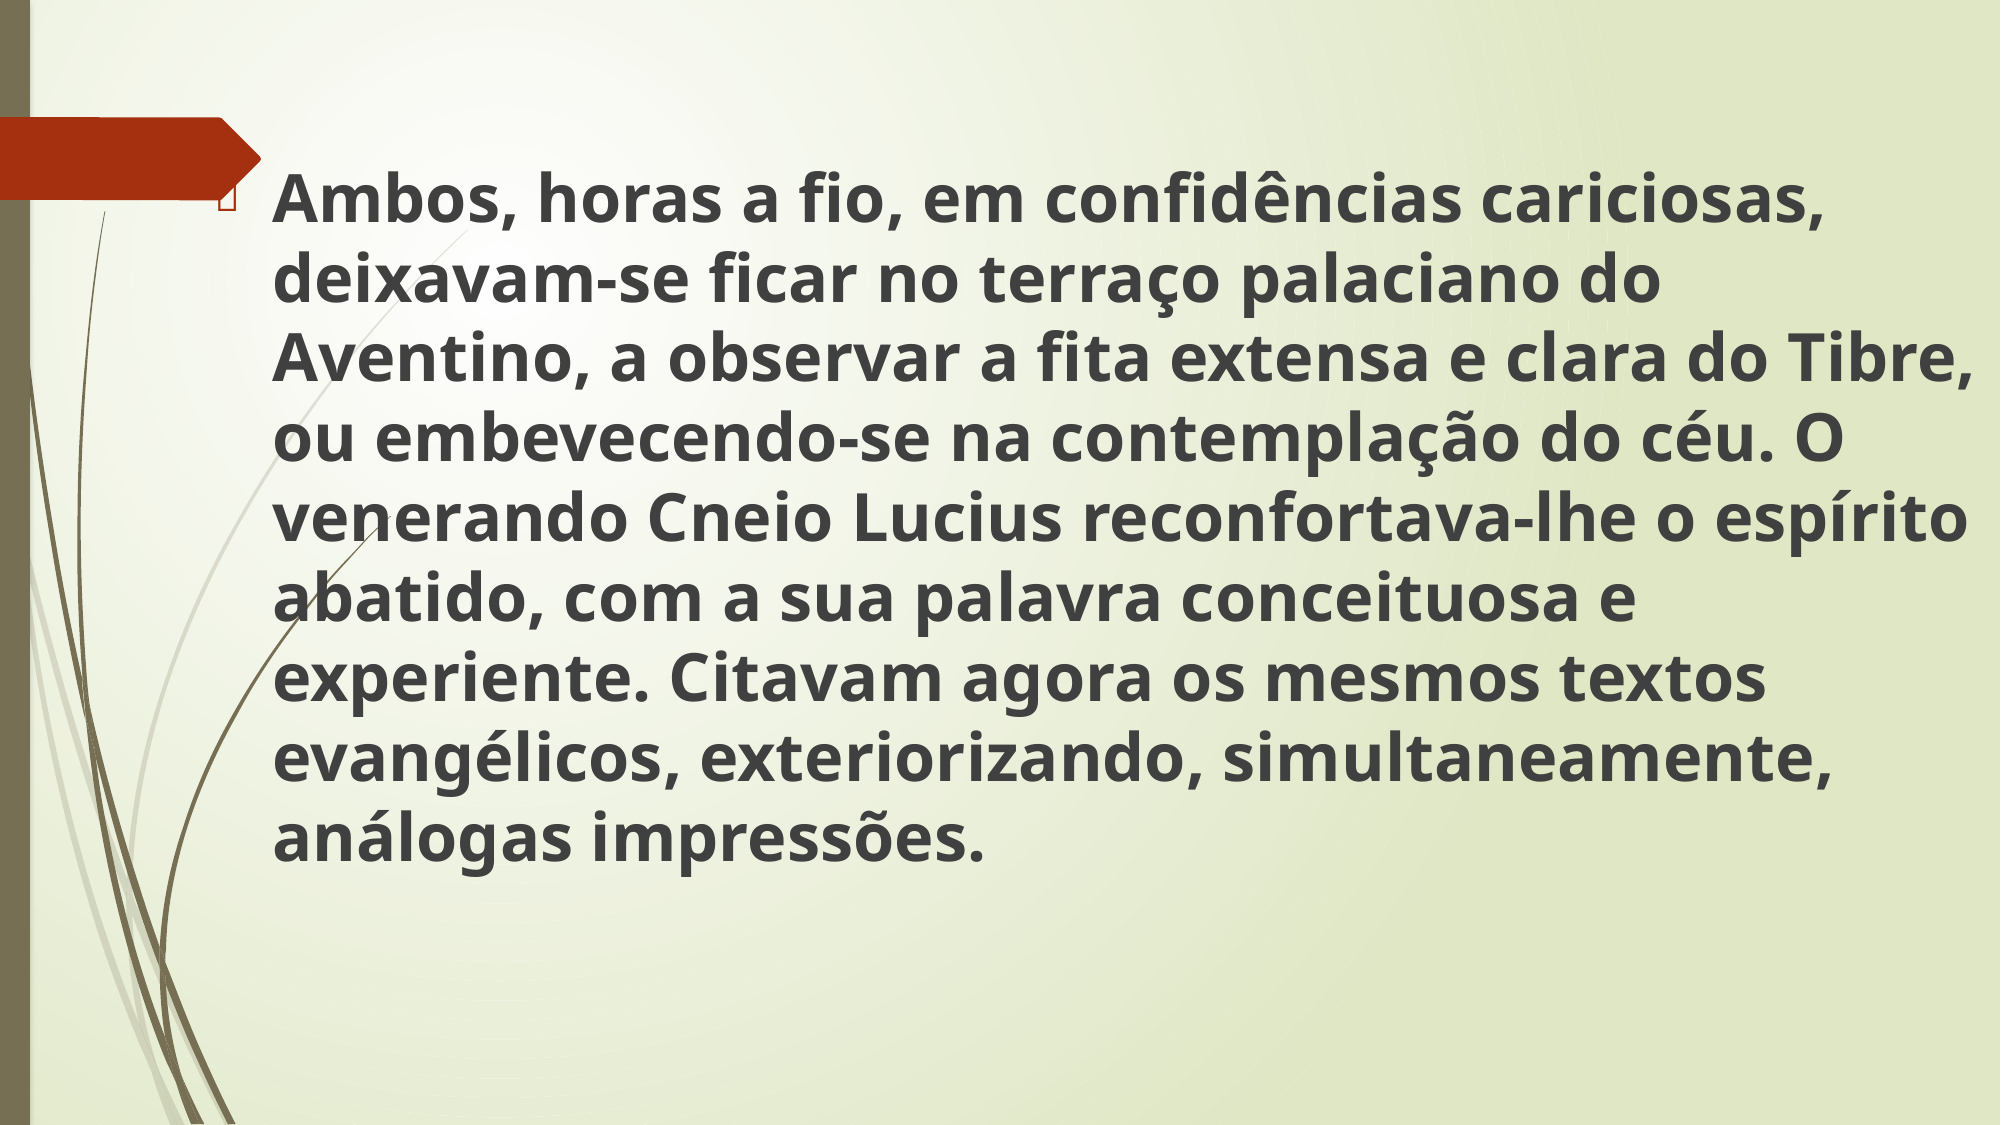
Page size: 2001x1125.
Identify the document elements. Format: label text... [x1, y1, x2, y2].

list Ambos, horas a fio, em confidências cariciosas, deixavam-se ficar no terraço palaciano do Aventino, a observar a fita extensa e clara do Tibre, ou embevecendo-se na contemplação do céu. O venerando Cneio Lucius reconfortava-lhe o espírito abatido, com a sua palavra conceituosa e experiente. Citavam agora os mesmos textos evangélicos, exteriorizando, simultaneamente, análogas impressões. [201, 0, 2000, 1125]
